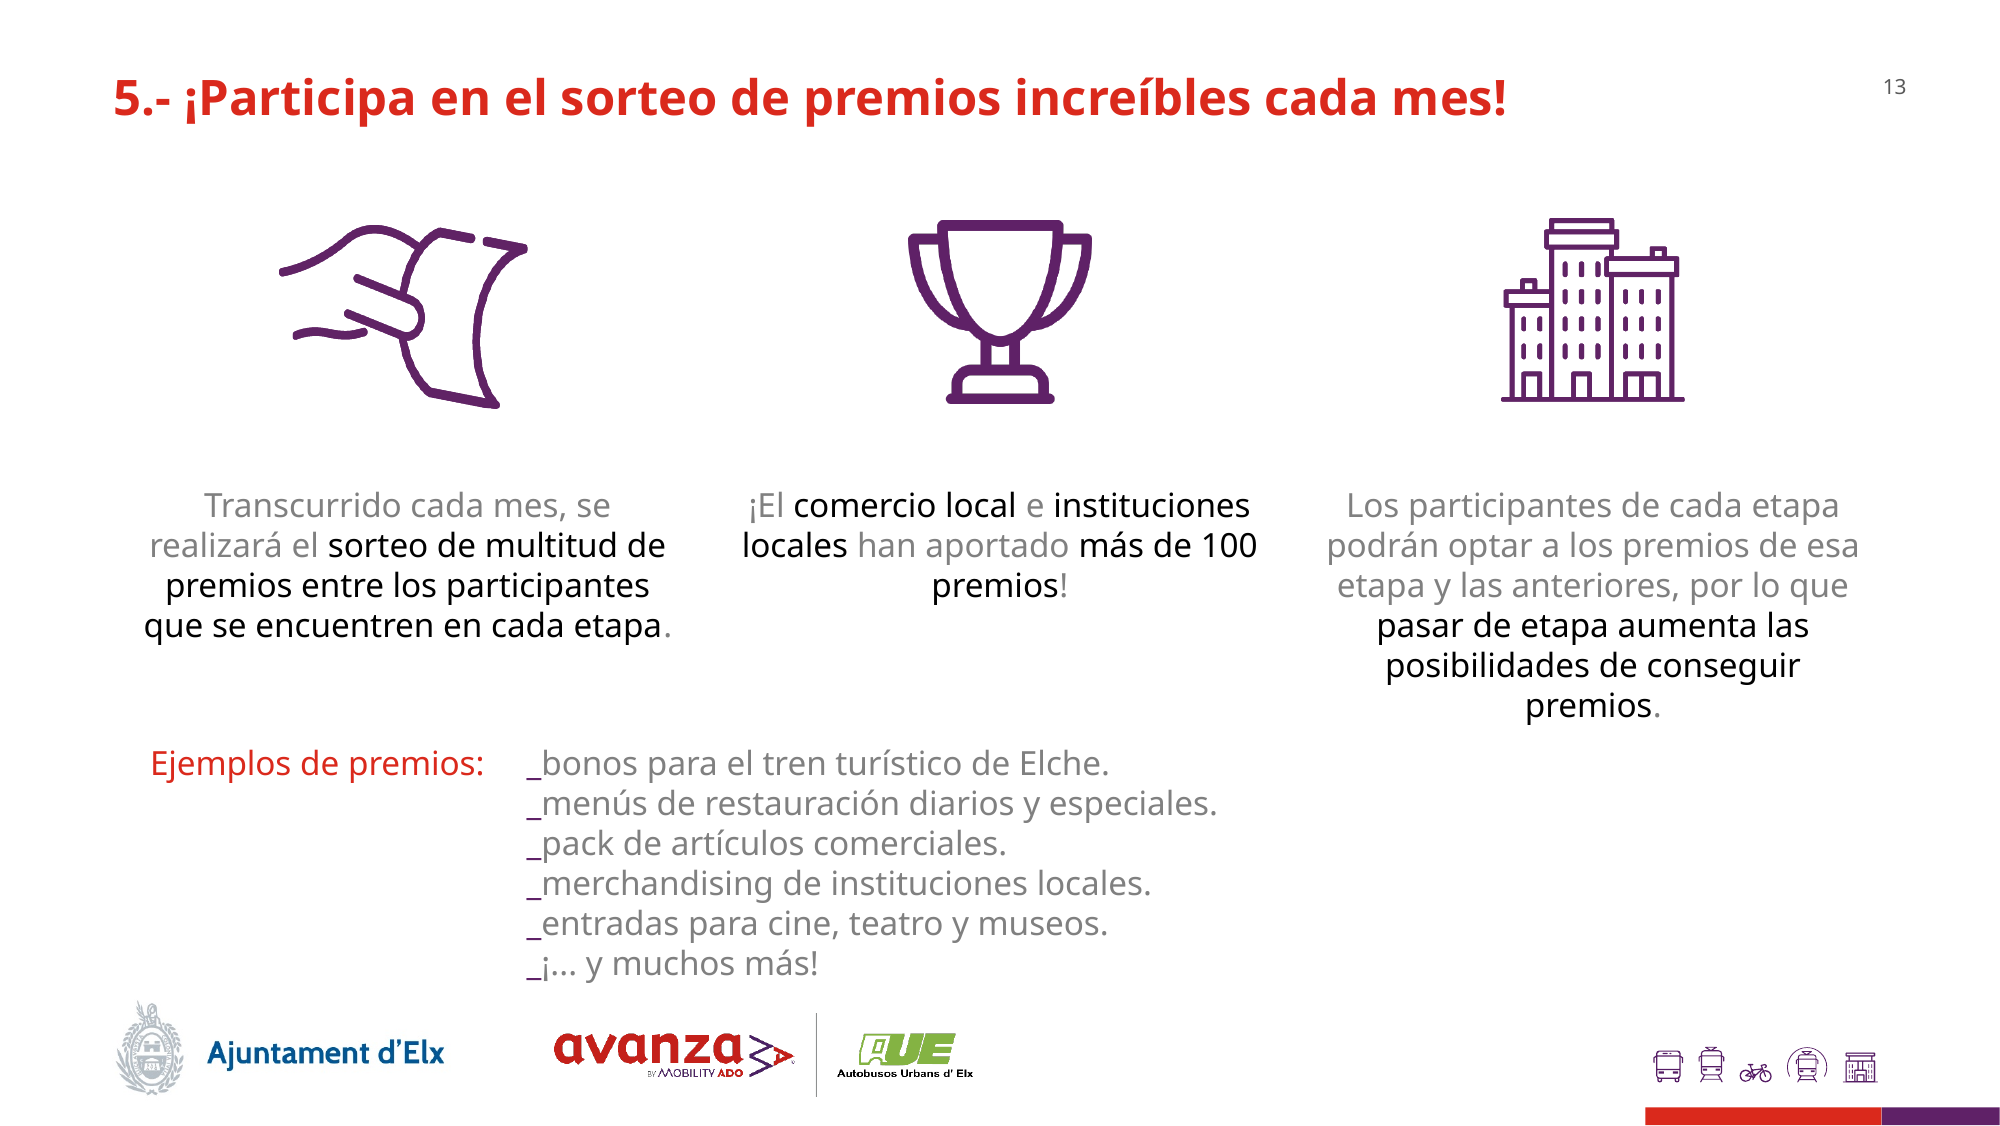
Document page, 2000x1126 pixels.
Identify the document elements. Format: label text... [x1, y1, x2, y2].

picture [908, 219, 1092, 404]
picture [554, 1013, 973, 1097]
text_box _bonos para el tren turístico de Elche. _menús de restauración diarios y especiales. _pack de artículos comerciales. _merchandising de instituciones locales. _entradas para cine, teatro y museos. _¡... y muchos más! [511, 734, 1895, 989]
text_box Ejemplos de premios: [135, 734, 511, 790]
picture [1501, 218, 1686, 402]
picture [279, 225, 528, 410]
picture [107, 999, 456, 1103]
text_box ¡El comercio local e instituciones locales han aportado más de 100 premios! [711, 477, 1288, 612]
text_box Transcurrido cada mes, se realizará el sorteo de multitud de premios entre los participantes que se encuentren en cada etapa. [119, 477, 697, 652]
title 5.- ¡Participa en el sorteo de premios increíbles cada mes! [113, 66, 1756, 126]
text_box Los participantes de cada etapa podrán optar a los premios de esa etapa y las anteriores, por lo que pasar de etapa aumenta las posibilidades de conseguir premios. [1305, 477, 1882, 732]
